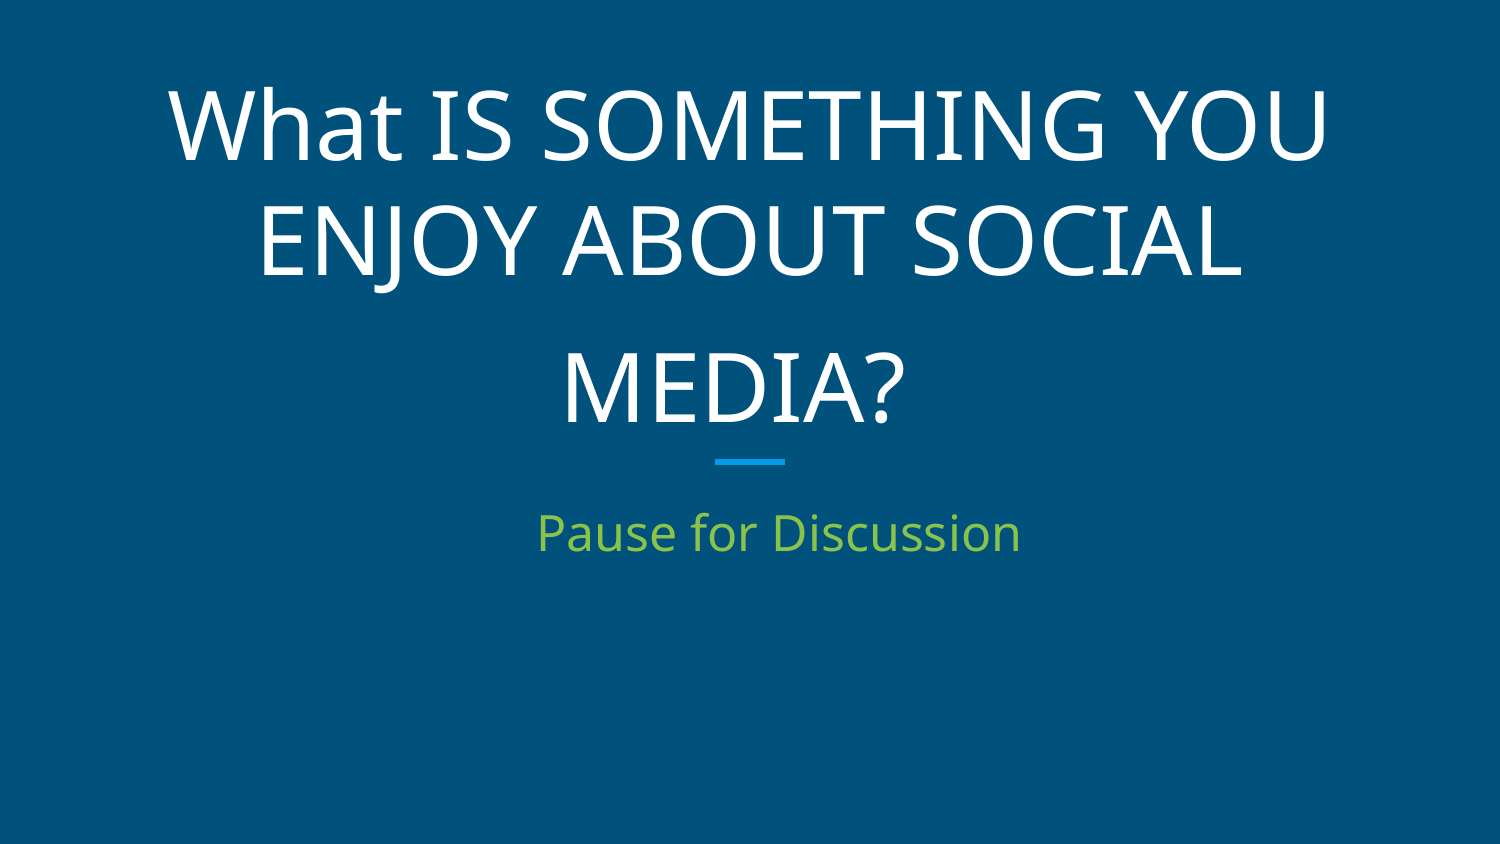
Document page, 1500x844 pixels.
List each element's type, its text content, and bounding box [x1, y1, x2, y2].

title What IS SOMETHING YOU ENJOY ABOUT SOCIAL MEDIA? [75, 128, 1425, 463]
picture [1192, 91, 1255, 128]
picture [546, 91, 585, 128]
picture [265, 87, 307, 128]
picture [809, 92, 860, 128]
picture [678, 92, 703, 128]
picture [1271, 92, 1279, 128]
text_box Pause for Discussion [503, 486, 1055, 577]
picture [238, 92, 254, 128]
picture [1022, 92, 1029, 128]
picture [765, 92, 802, 128]
picture [1045, 91, 1100, 128]
picture [1136, 92, 1187, 128]
picture [1079, 124, 1101, 128]
picture [937, 92, 961, 128]
picture [433, 92, 457, 128]
picture [872, 92, 923, 128]
picture [371, 97, 401, 128]
picture [169, 92, 186, 128]
picture [599, 91, 662, 128]
picture [1316, 92, 1323, 128]
picture [468, 91, 507, 128]
picture [197, 92, 226, 128]
picture [720, 92, 745, 128]
picture [976, 92, 1008, 128]
picture [326, 108, 361, 128]
